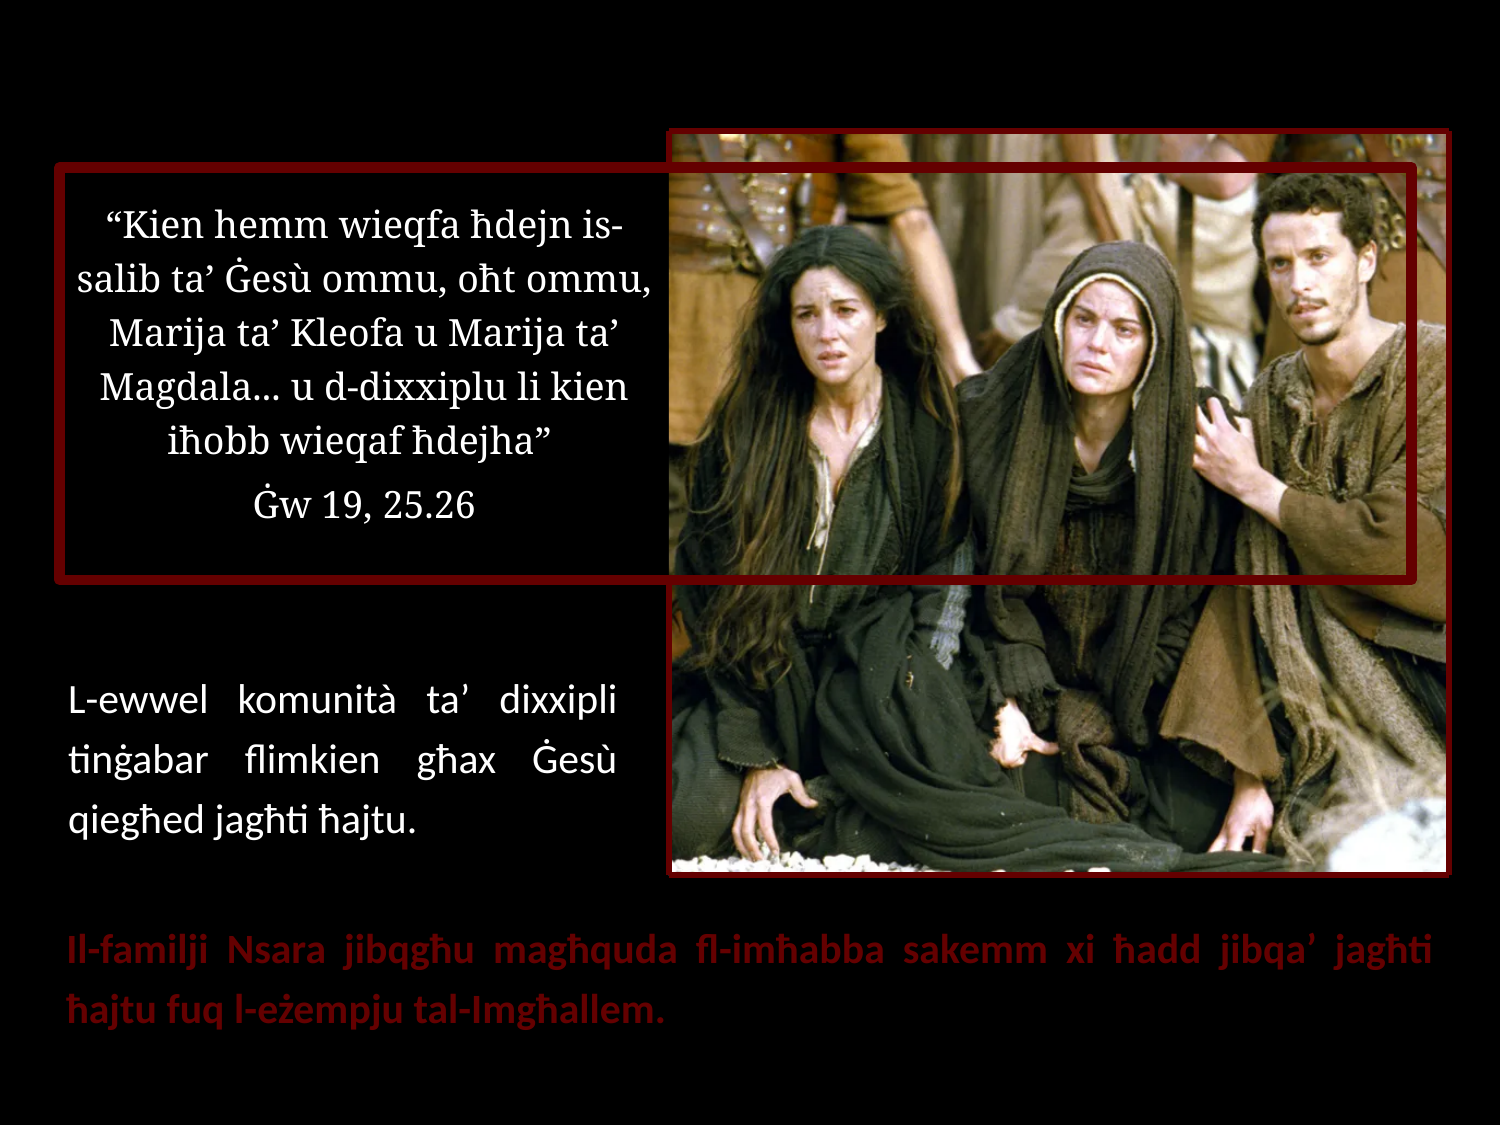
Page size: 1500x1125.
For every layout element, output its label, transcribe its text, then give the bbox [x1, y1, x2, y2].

text_box L-ewwel komunità ta’ dixxipli tinġabar flimkien għax Ġesù qiegħed jagħti ħajtu. [53, 653, 633, 882]
picture [668, 132, 1448, 874]
text_box Il-familji Nsara jibqgħu magħquda fl-imħabba sakemm xi ħadd jibqa’ jagħti ħajtu fuq l-eżempju tal-Imgħallem. [51, 904, 1449, 1054]
text_box “Kien hemm wieqfa ħdejn is-salib ta’ Ġesù ommu, oħt ommu, Marija ta’ Kleofa u Marija ta’ Magdala... u d-dixxiplu li kien iħobb wieqaf ħdejha” Ġw 19, 25.26 [60, 184, 663, 568]
text_box [58, 165, 663, 582]
